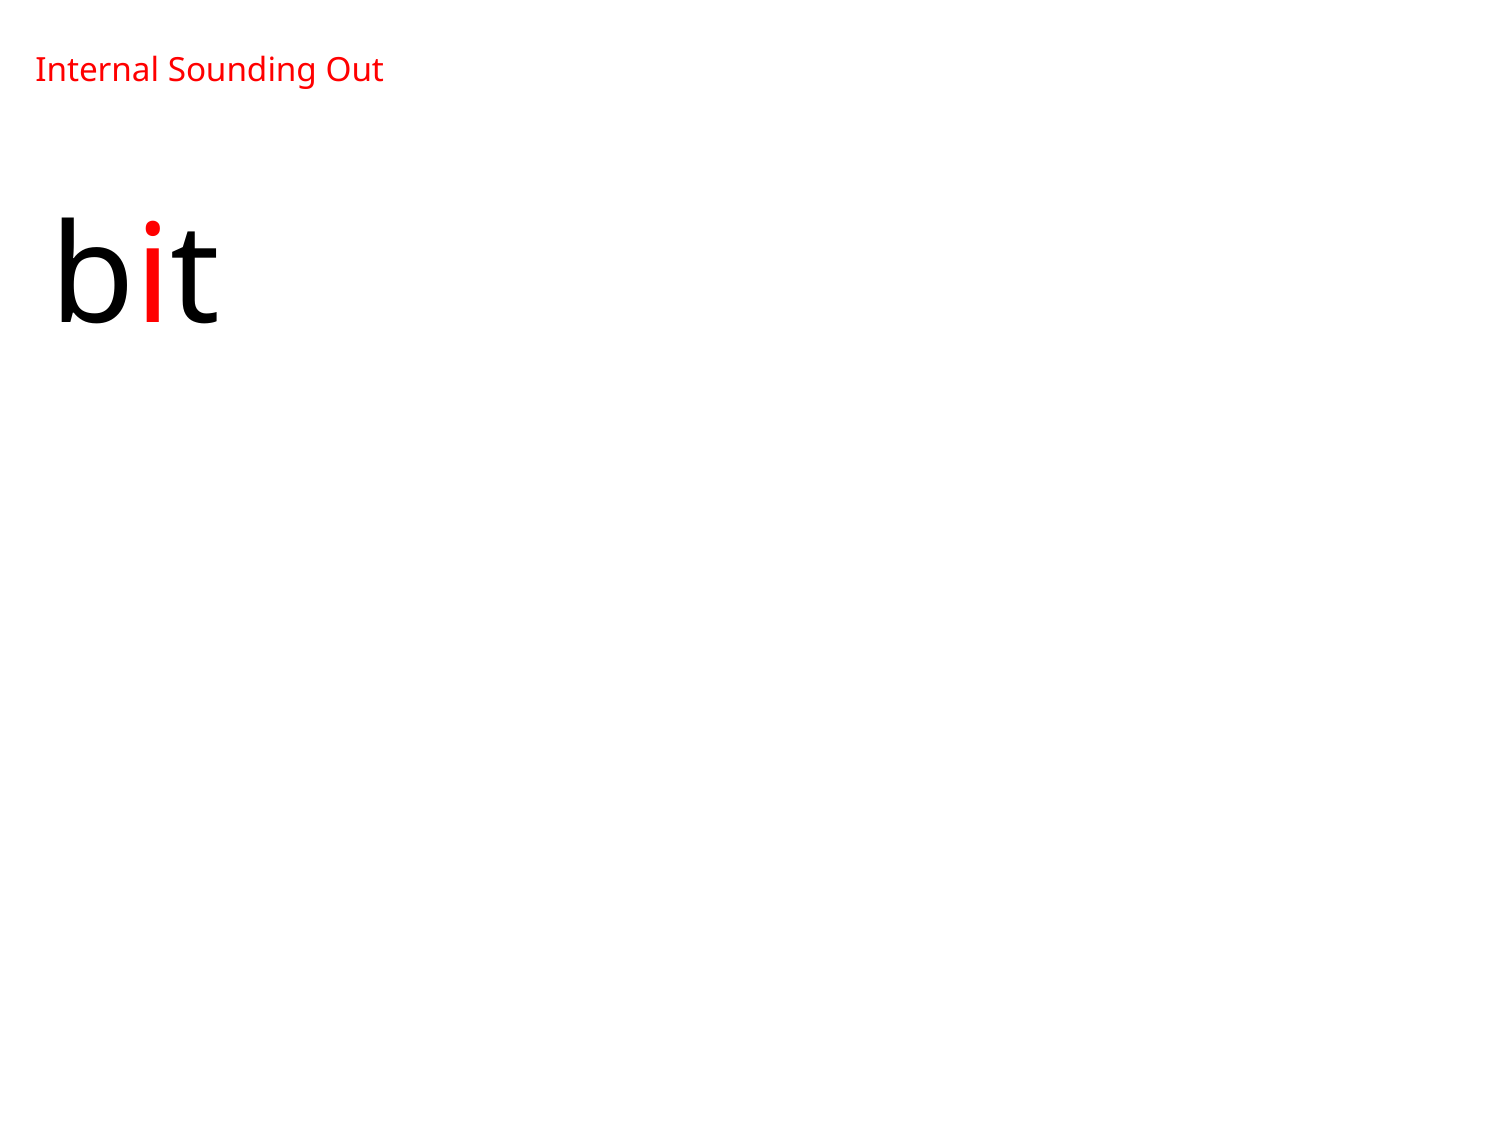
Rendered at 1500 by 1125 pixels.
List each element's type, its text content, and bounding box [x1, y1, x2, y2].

text_box Internal Sounding Out [20, 41, 449, 96]
text_box bit [0, 178, 1467, 358]
